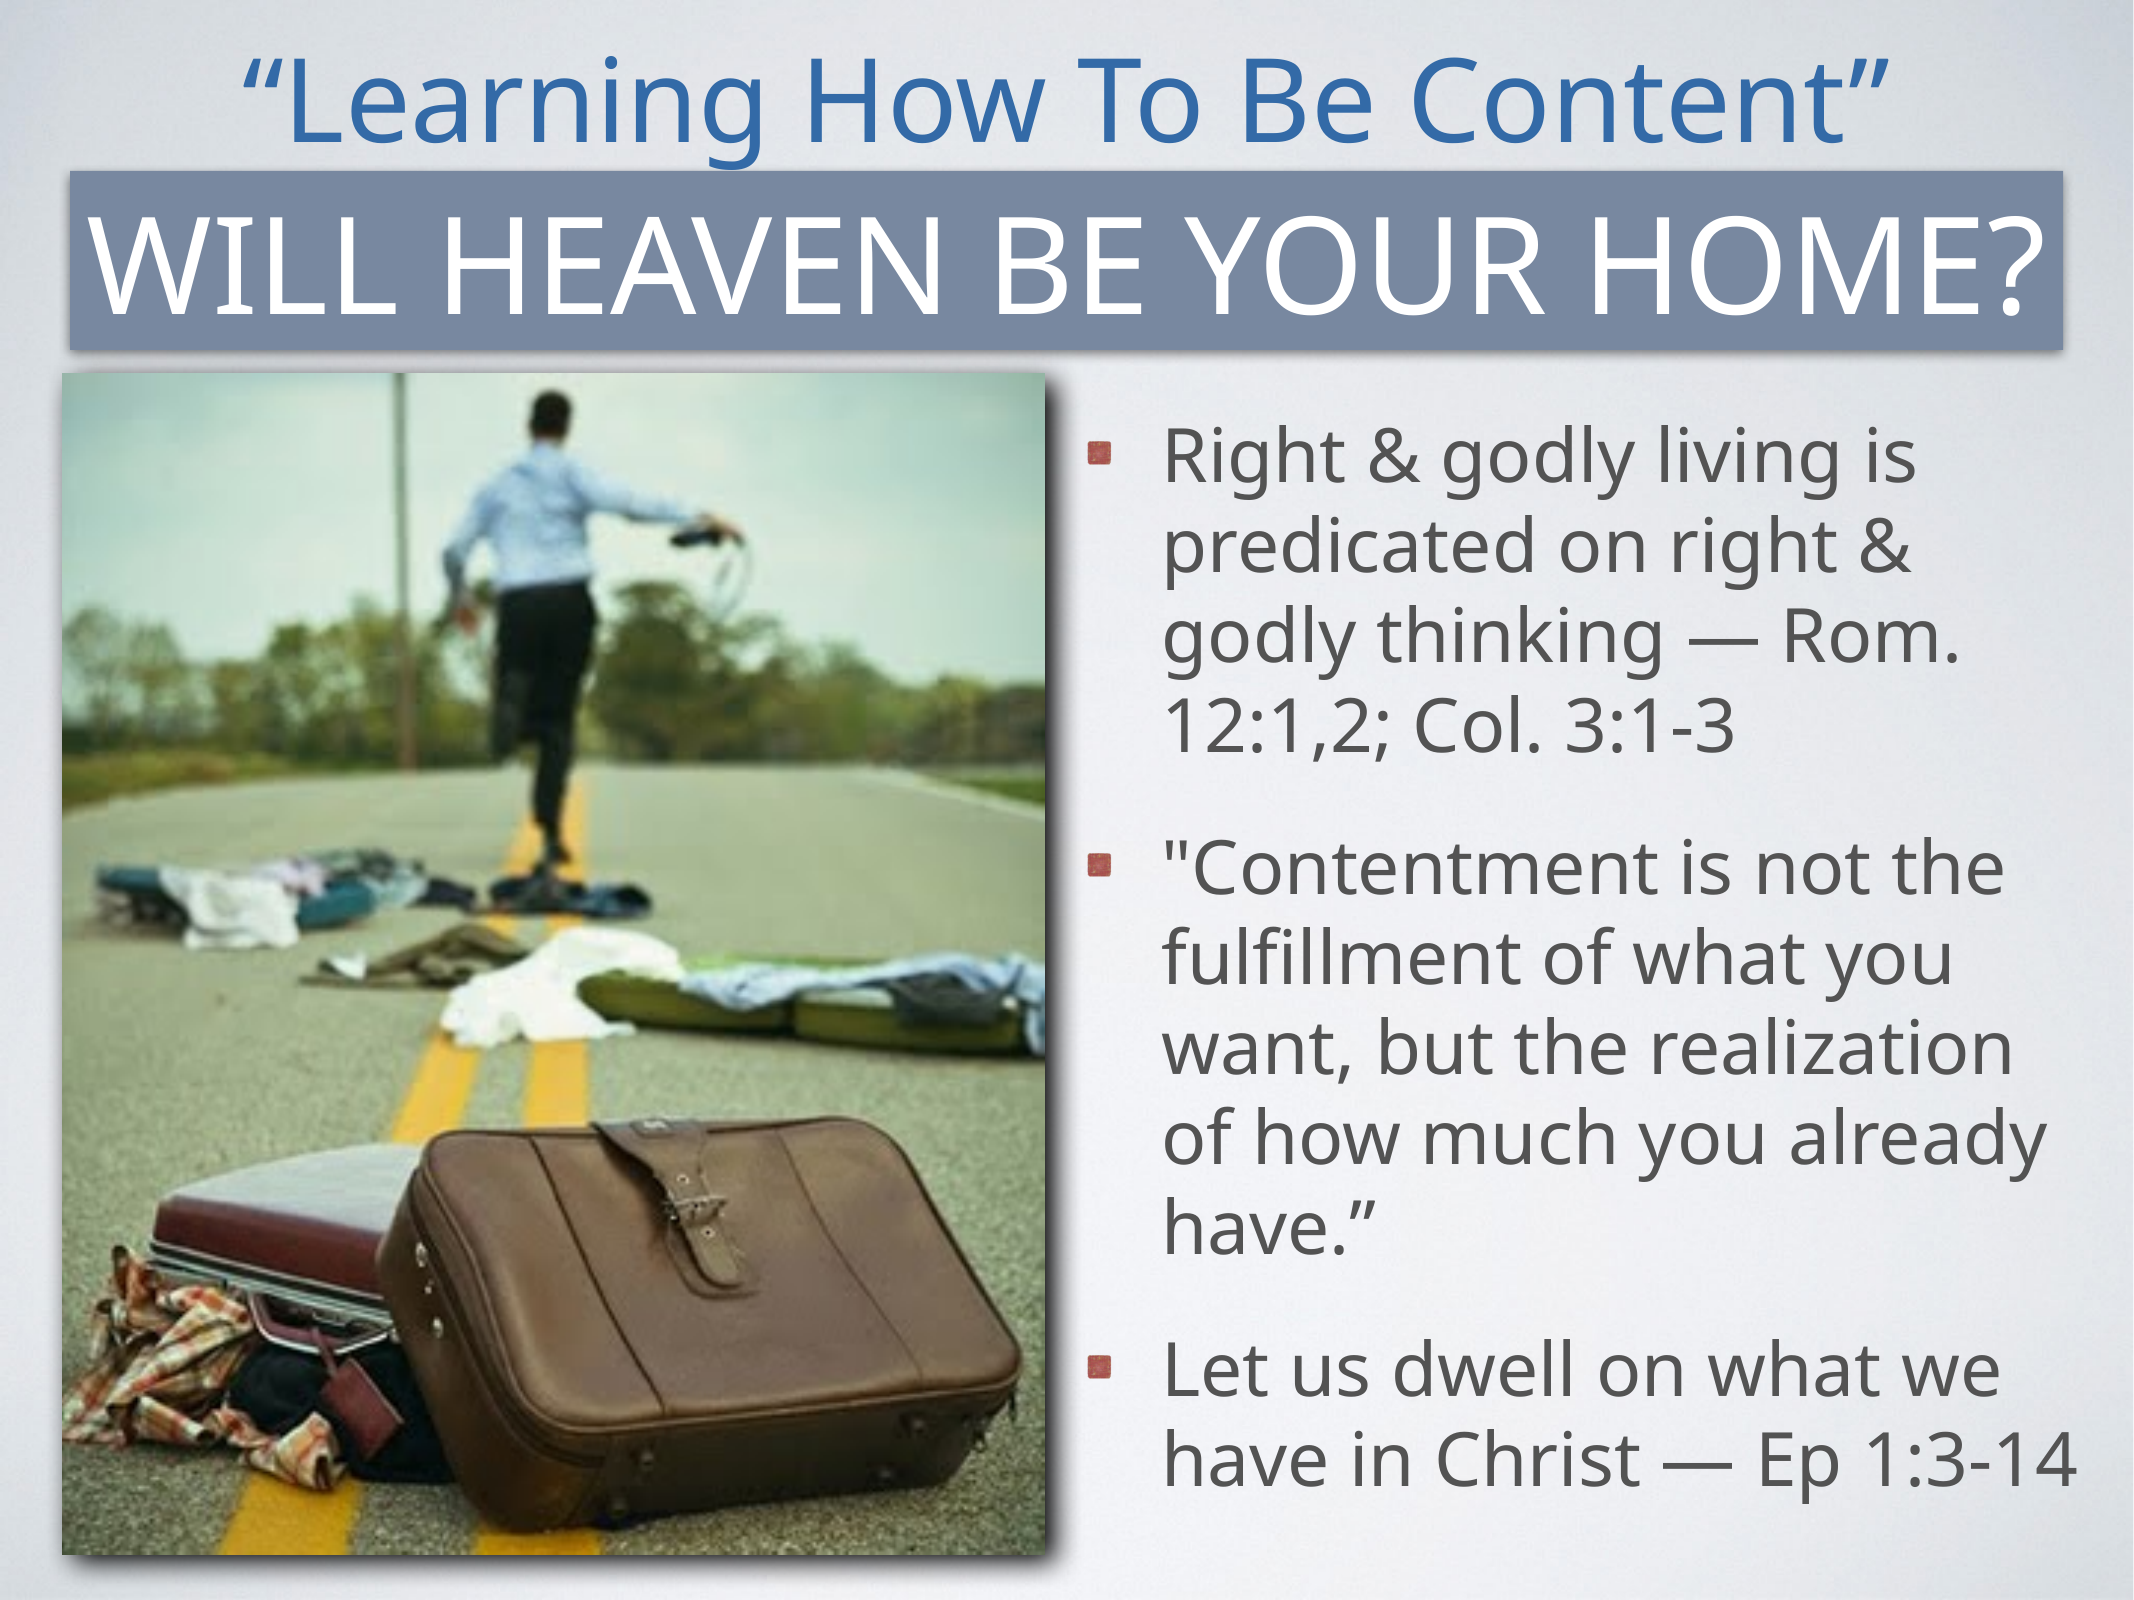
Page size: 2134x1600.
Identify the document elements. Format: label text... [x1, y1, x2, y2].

text_box Will Heaven Be Your Home? [70, 170, 2064, 350]
text_box Right & godly living is predicated on right & godly thinking — Rom. 12:1,2; Col. 3:1-3 "Contentment is not the fulfillment of what you want, but the realization of how much you already have.” Let us dwell on what we have in Christ — Ep 1:3-14 [1078, 399, 2103, 1510]
picture [0, 0, 2134, 1600]
text_box “Learning How To Be Content” [233, 17, 1900, 174]
